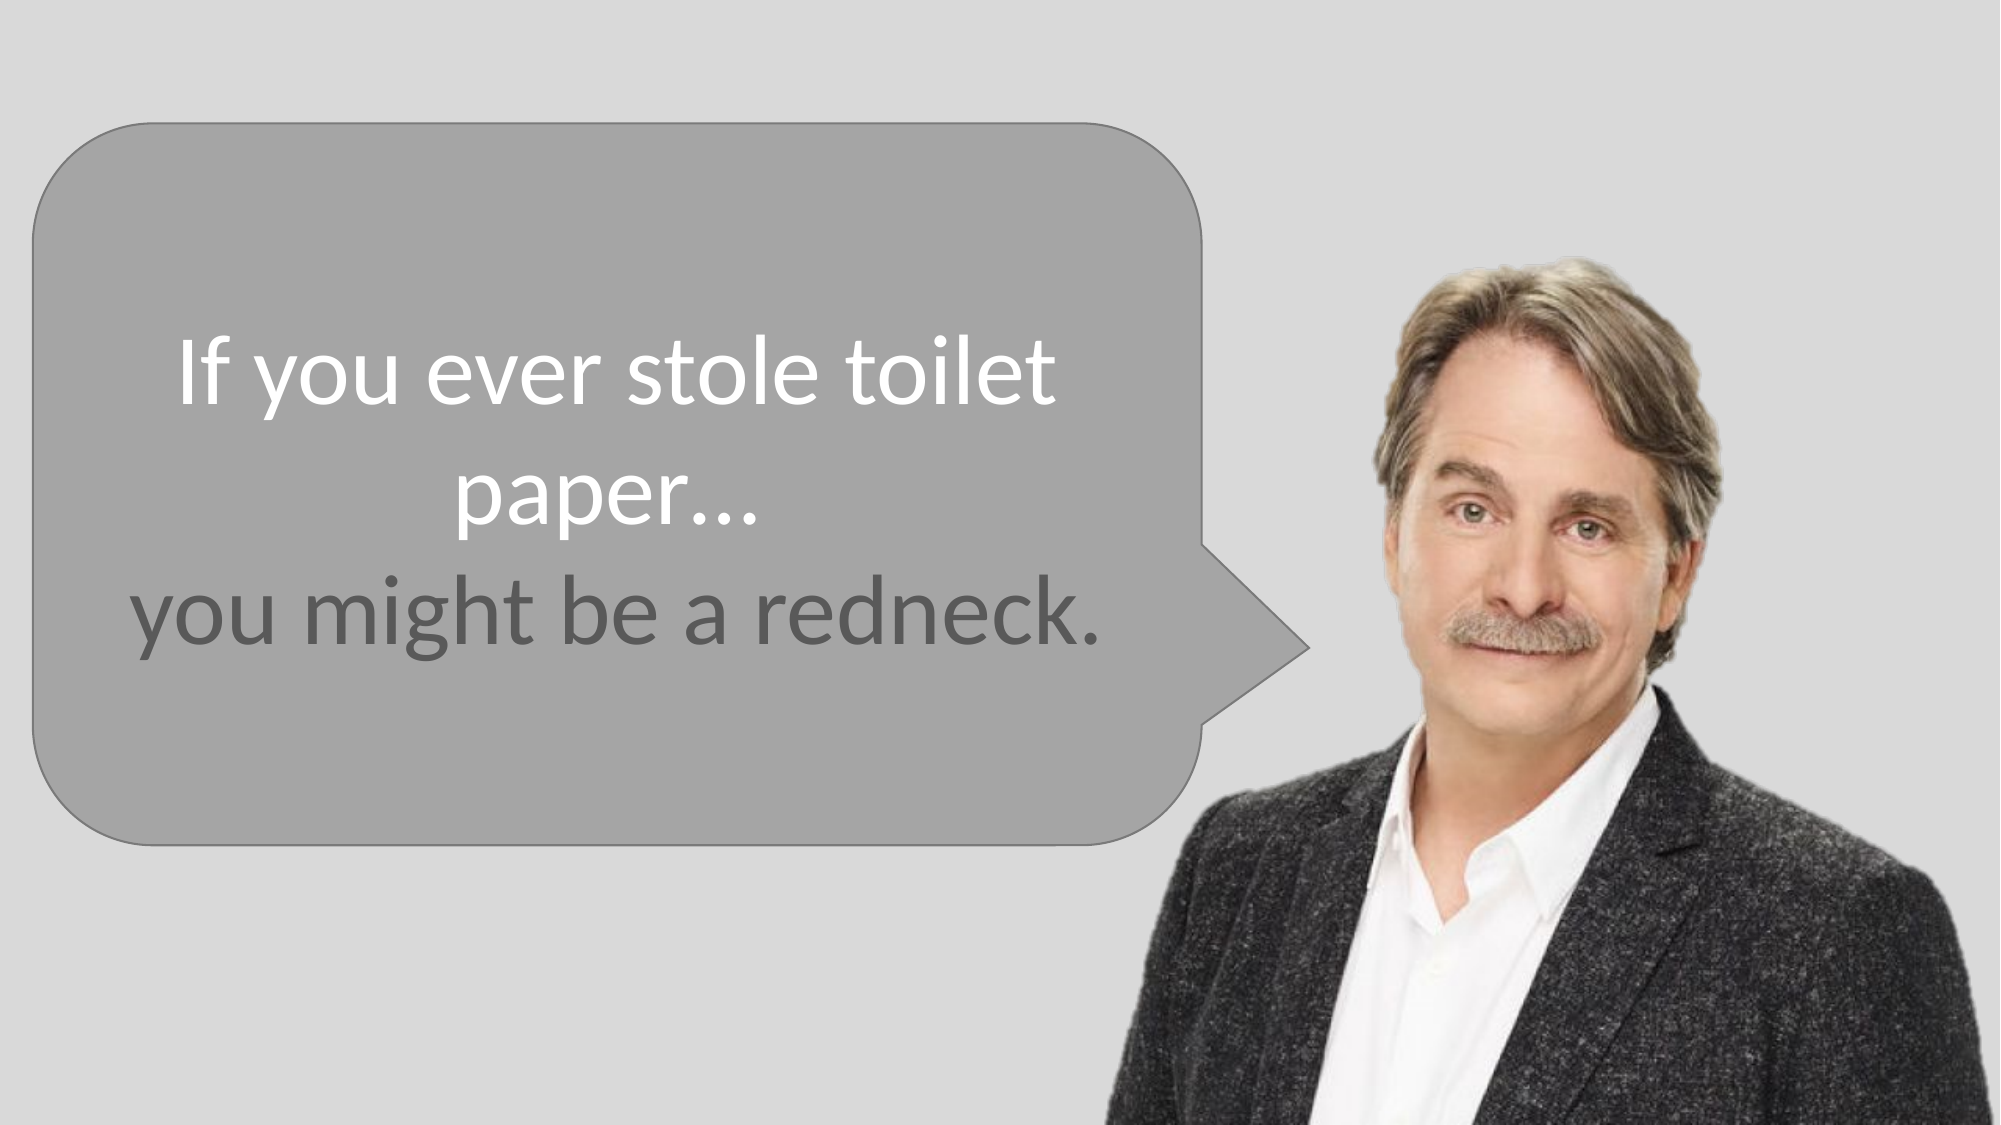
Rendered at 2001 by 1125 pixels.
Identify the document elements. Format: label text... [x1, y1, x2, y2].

picture [759, 235, 2000, 1125]
text_box If you ever stole toilet paper… you might be a redneck. [31, 122, 1203, 847]
